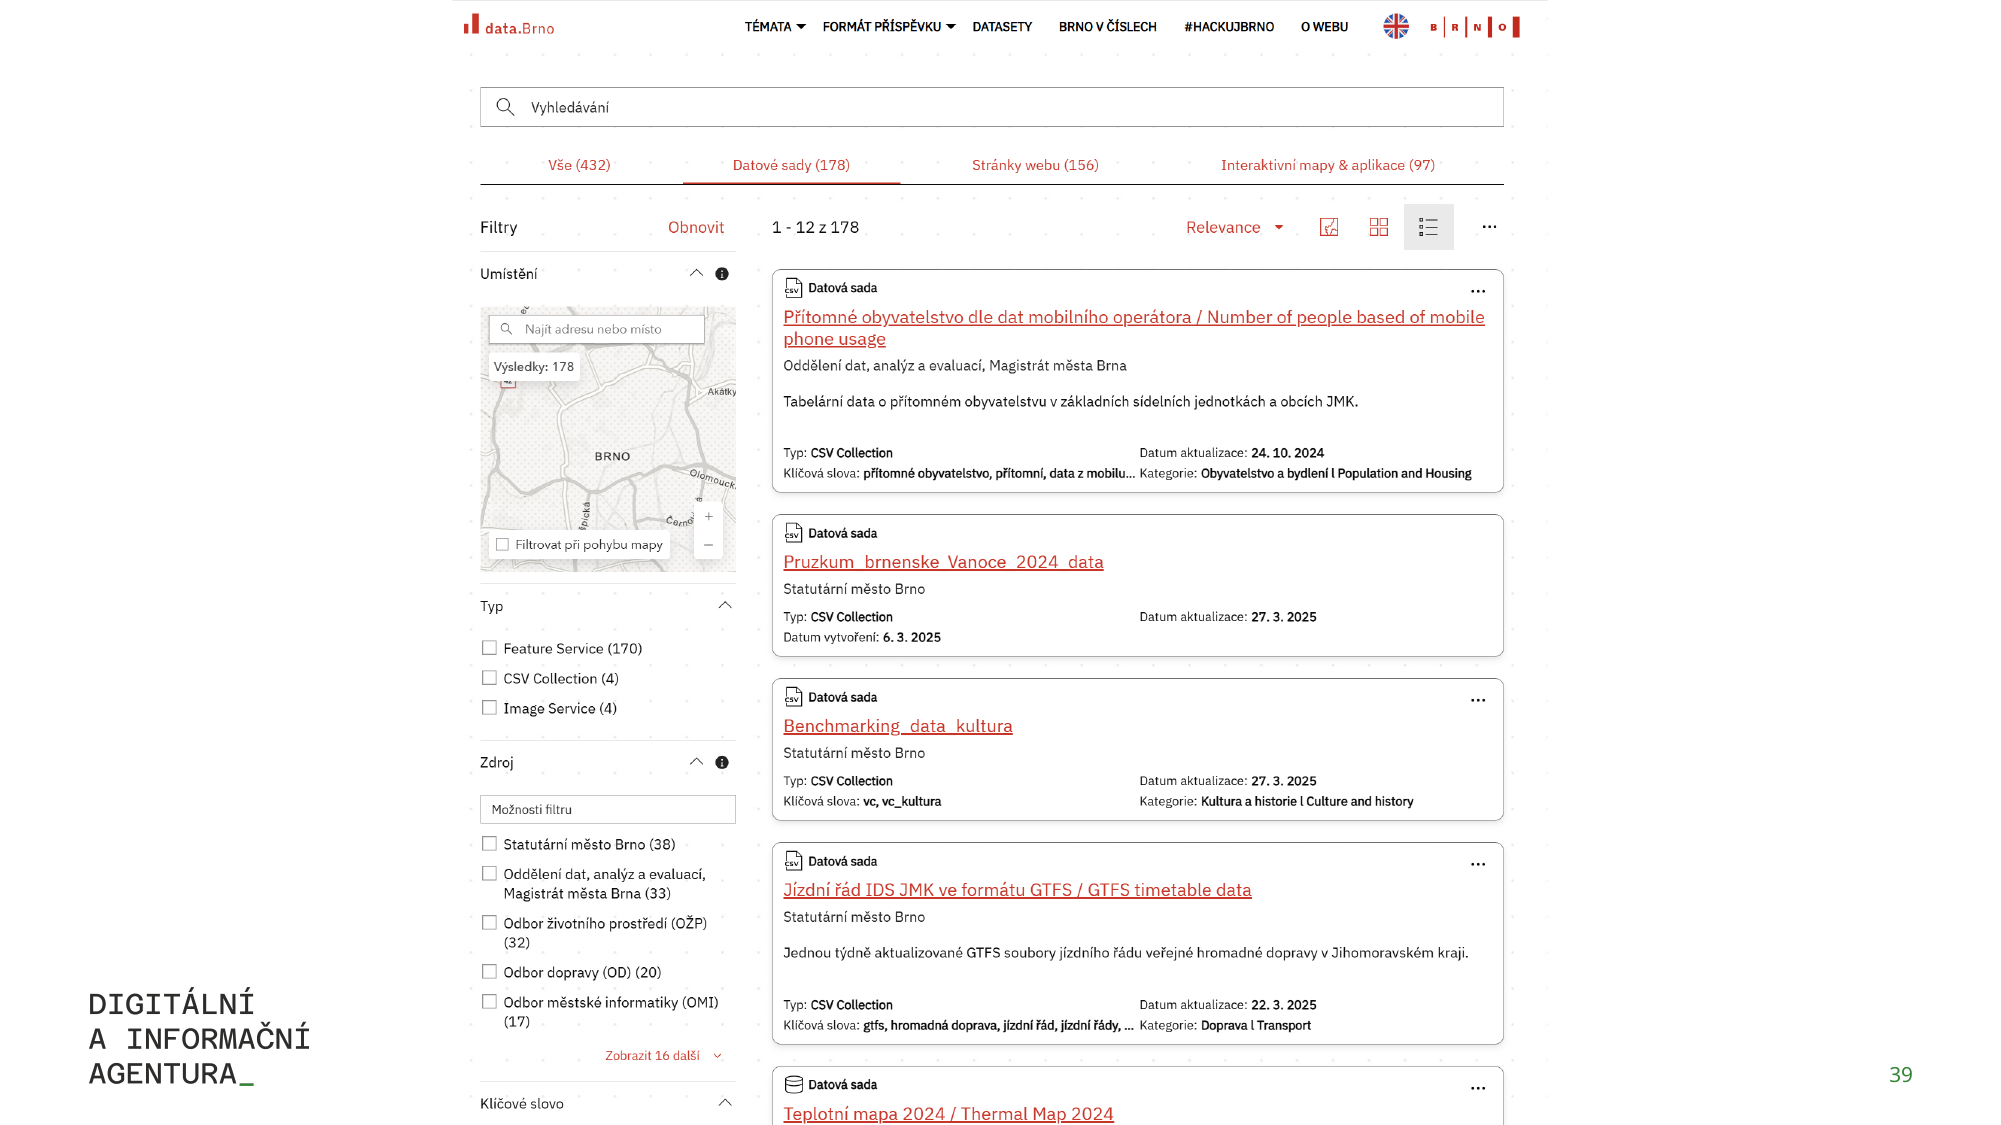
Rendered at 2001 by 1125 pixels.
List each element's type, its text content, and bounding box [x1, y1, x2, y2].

picture [451, 0, 1549, 1125]
slide_number 39 [1612, 1037, 1928, 1098]
picture [89, 987, 309, 1086]
